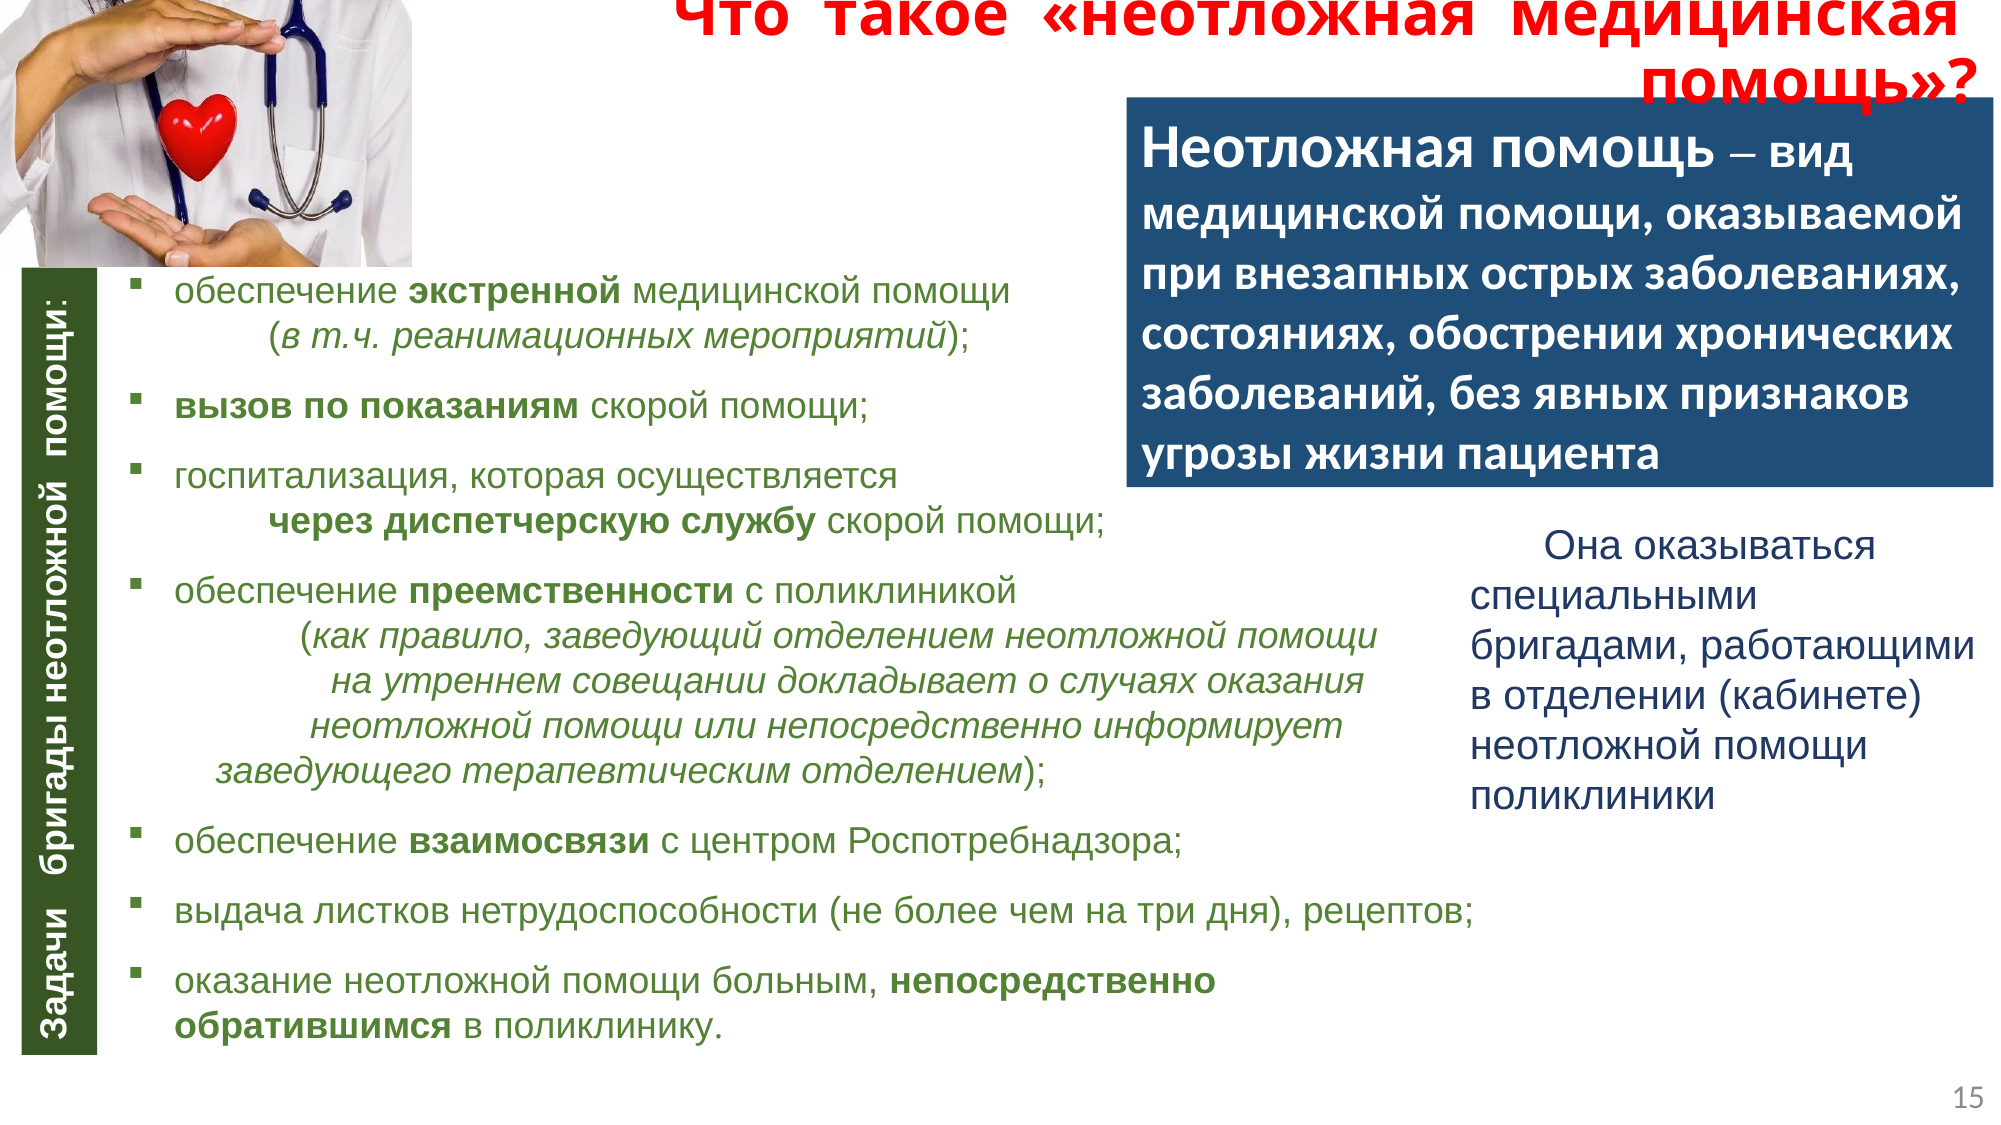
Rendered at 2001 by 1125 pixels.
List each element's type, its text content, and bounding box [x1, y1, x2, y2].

text_box обеспечение экстренной медицинской помощи (в т.ч. реанимационных мероприятий); вызов по показаниям скорой помощи; госпитализация, которая осуществляется через диспетчерскую службу скорой помощи; обеспечение преемственности с поликлиникой (как правило, заведующий отделением неотложной помощи на утреннем совещании докладывает о случаях оказания неотложной помощи или непосредственно информирует заведующего терапевтическим отделением); обеспечение взаимосвязи с центром Роспотребнадзора; выдача листков нетрудоспособности (не более чем на три дня), рецептов; оказание неотложной помощи больным, непосредственно обратившимся в поликлинику. [112, 258, 1491, 1053]
slide_number 15 [1550, 1065, 2000, 1125]
text_box Задачи бригады неотложной помощи: [21, 267, 98, 1055]
text_box Неотложная помощь – вид медицинской помощи, оказываемой при внезапных острых заболеваниях, состояниях, обострении хронических заболеваний, без явных признаков угрозы жизни пациента [1126, 99, 1994, 460]
title Что такое «неотложная медицинская помощь»? [484, 0, 1994, 99]
picture [0, 0, 412, 267]
text_box Она оказываться специальными бригадами, работающими в отделении (кабинете) неотложной помощи поликлиники [1454, 460, 2000, 826]
